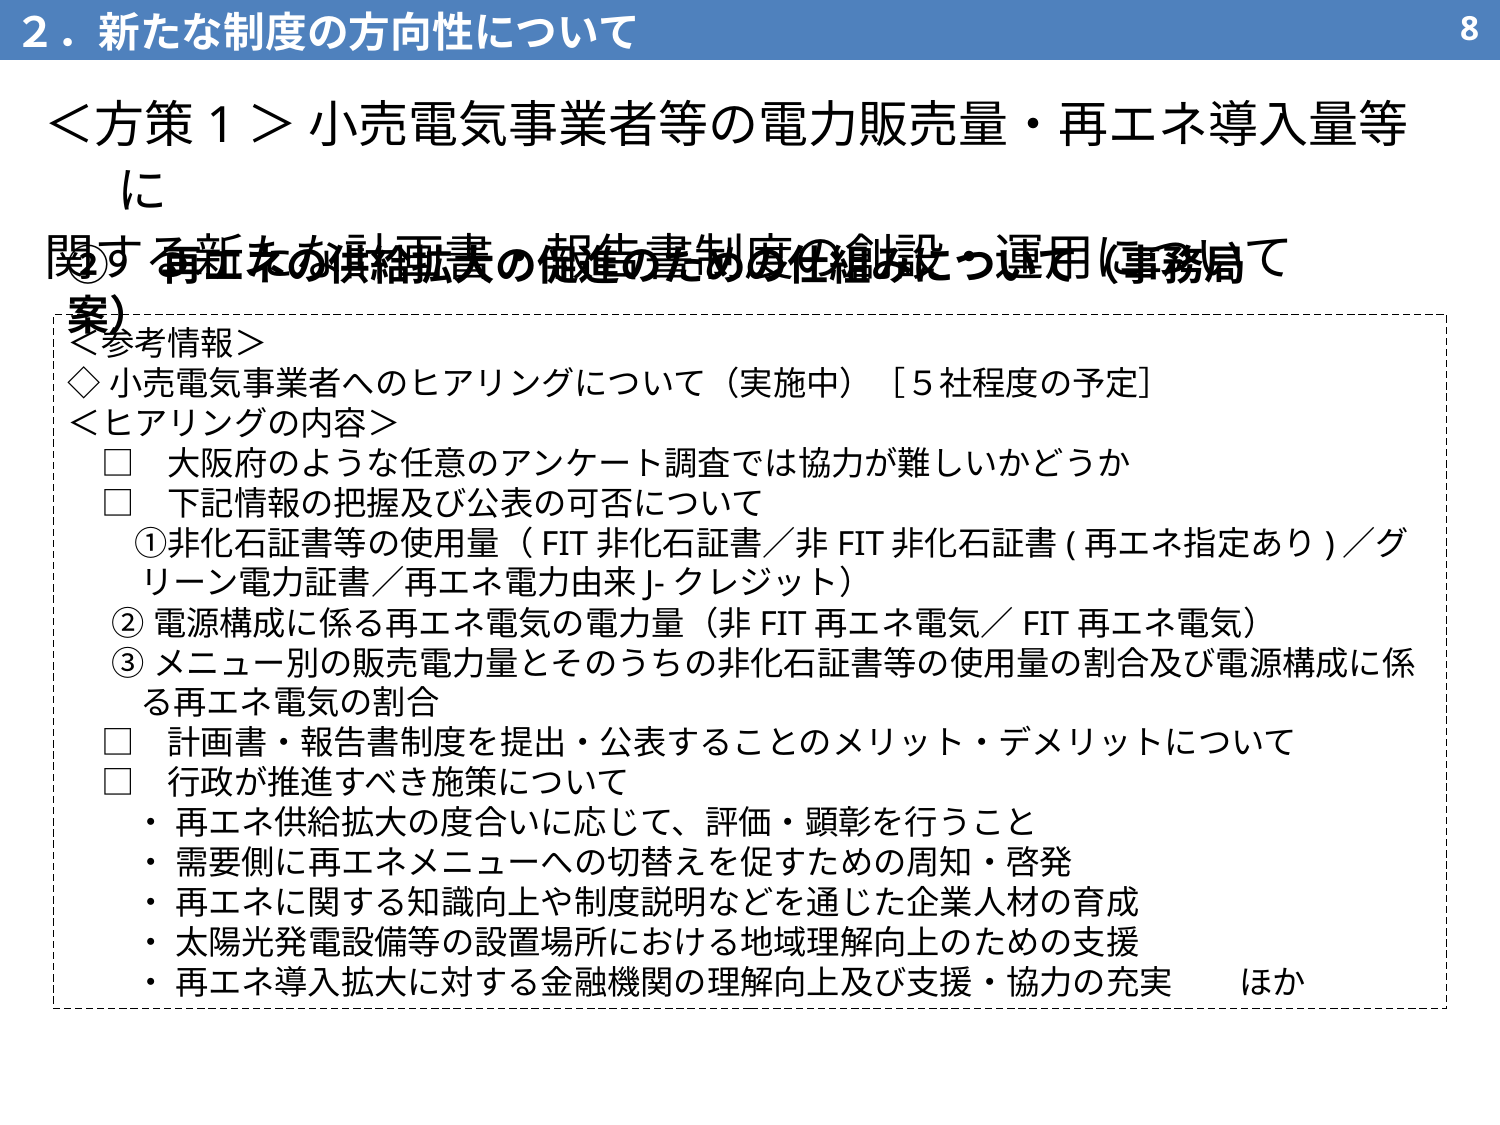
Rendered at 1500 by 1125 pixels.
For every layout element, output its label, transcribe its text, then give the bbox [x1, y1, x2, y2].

text_box ② 再エネの供給拡大の促進のための仕組みについて（事務局案） [53, 231, 1320, 347]
text_box 7 [1319, 2, 1495, 57]
text_box ＜参考情報＞ ◇小売電気事業者へのヒアリングについて（実施中）［５社程度の予定］ ＜ヒアリングの内容＞ □ 大阪府のような任意のアンケート調査では協力が難しいかどうか □ 下記情報の把握及び公表の可否について ①非化石証書等の使用量（FIT非化石証書／非FIT非化石証書(再エネ指定あり)／グリーン電力証書／再エネ電力由来J-クレジット） ②電源構成に係る再エネ電気の電力量（非FIT再エネ電気／FIT再エネ電気） ③メニュー別の販売電力量とそのうちの非化石証書等の使用量の割合及び電源構成に係る再エネ電気の割合 □ 計画書・報告書制度を提出・公表することのメリット・デメリットについて □ 行政が推進すべき施策について ・ 再エネ供給拡大の度合いに応じて、評価・顕彰を行うこと ・ 需要側に再エネメニューへの切替えを促すための周知・啓発 ・ 再エネに関する知識向上や制度説明などを通じた企業人材の育成 ・ 太陽光発電設備等の設置場所における地域理解向上のための支援 ・ 再エネ導入拡大に対する金融機関の理解向上及び支援・協力の充実 ほか [53, 314, 1447, 1009]
text_box ２．新たな制度の方向性について [0, 0, 1158, 56]
text_box ＜方策1＞ 小売電気事業者等の電力販売量・再エネ導入量等に 関する新たな計画書・報告書制度の創設・運用について [29, 78, 1471, 293]
